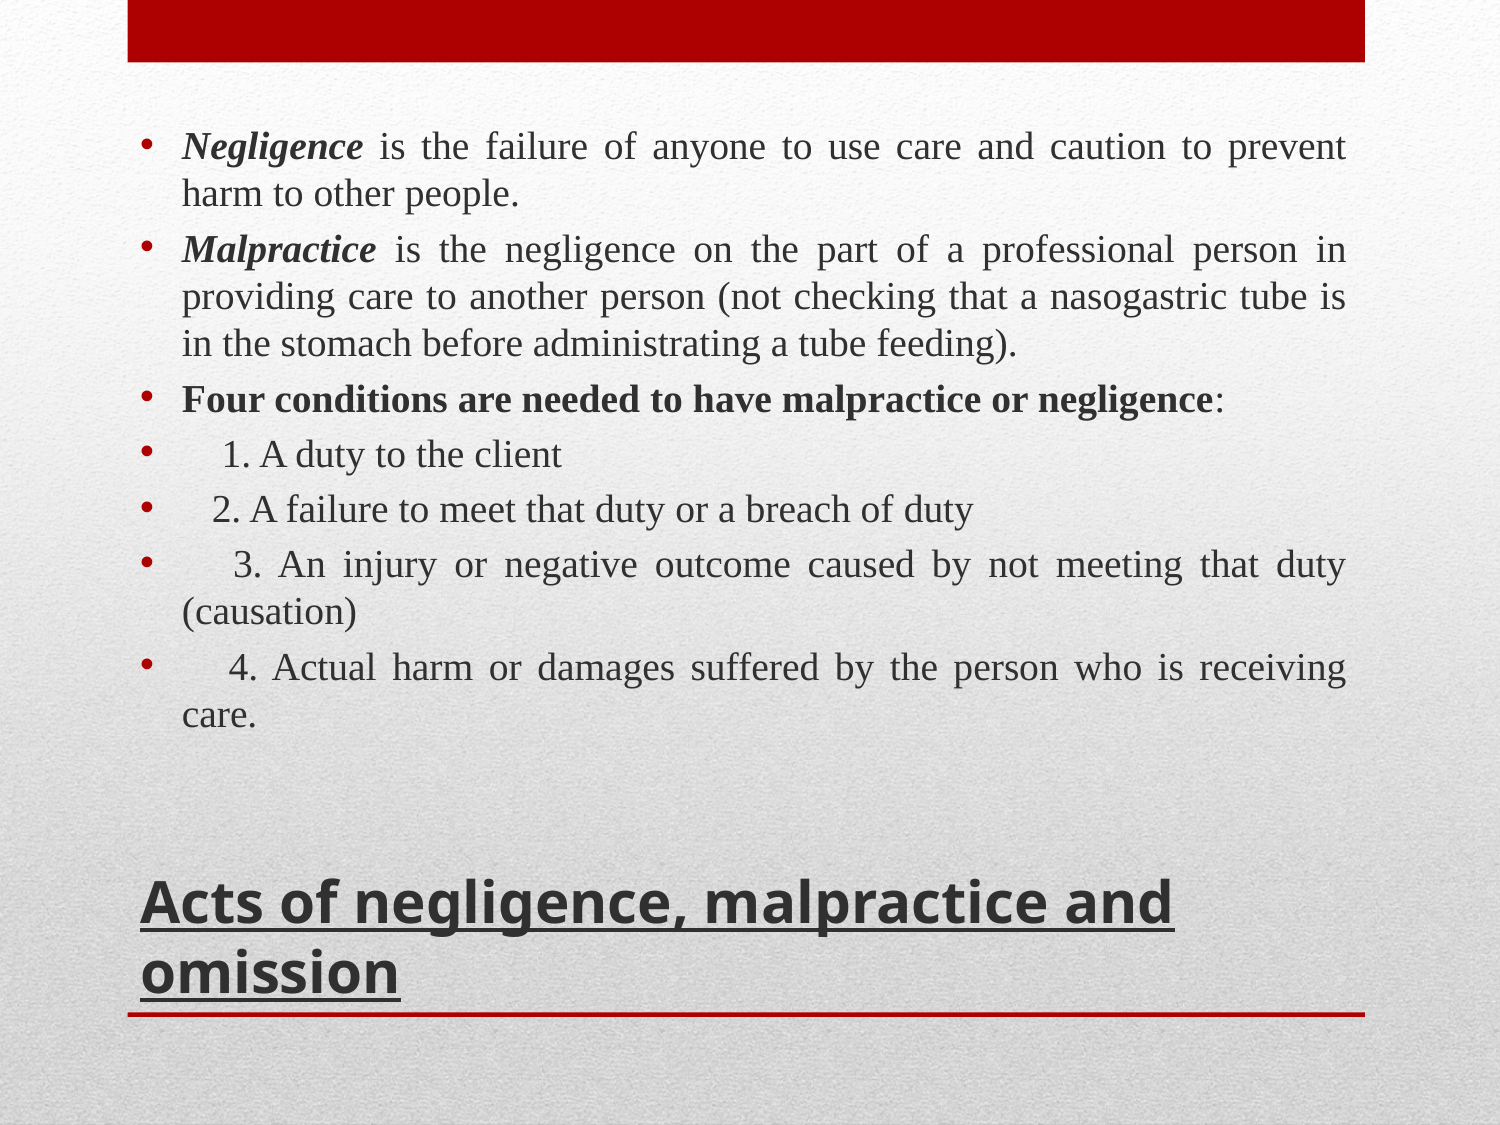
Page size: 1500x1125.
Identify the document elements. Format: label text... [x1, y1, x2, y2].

title Acts of negligence, malpractice and omission [125, 750, 1238, 1013]
list Negligence is the failure of anyone to use care and caution to prevent harm to other people. Malpractice is the negligence on the part of a professional person in providing care to another person (not checking that a nasogastric tube is in the stomach before administrating a tube feeding). Four conditions are needed to have malpractice or negligence: 1. A duty to the client 2. A failure to meet that duty or a breach of duty 3. An injury or negative outcome caused by not meeting that duty (causation) 4. Actual harm or damages suffered by the person who is receiving care. [125, 112, 1363, 750]
